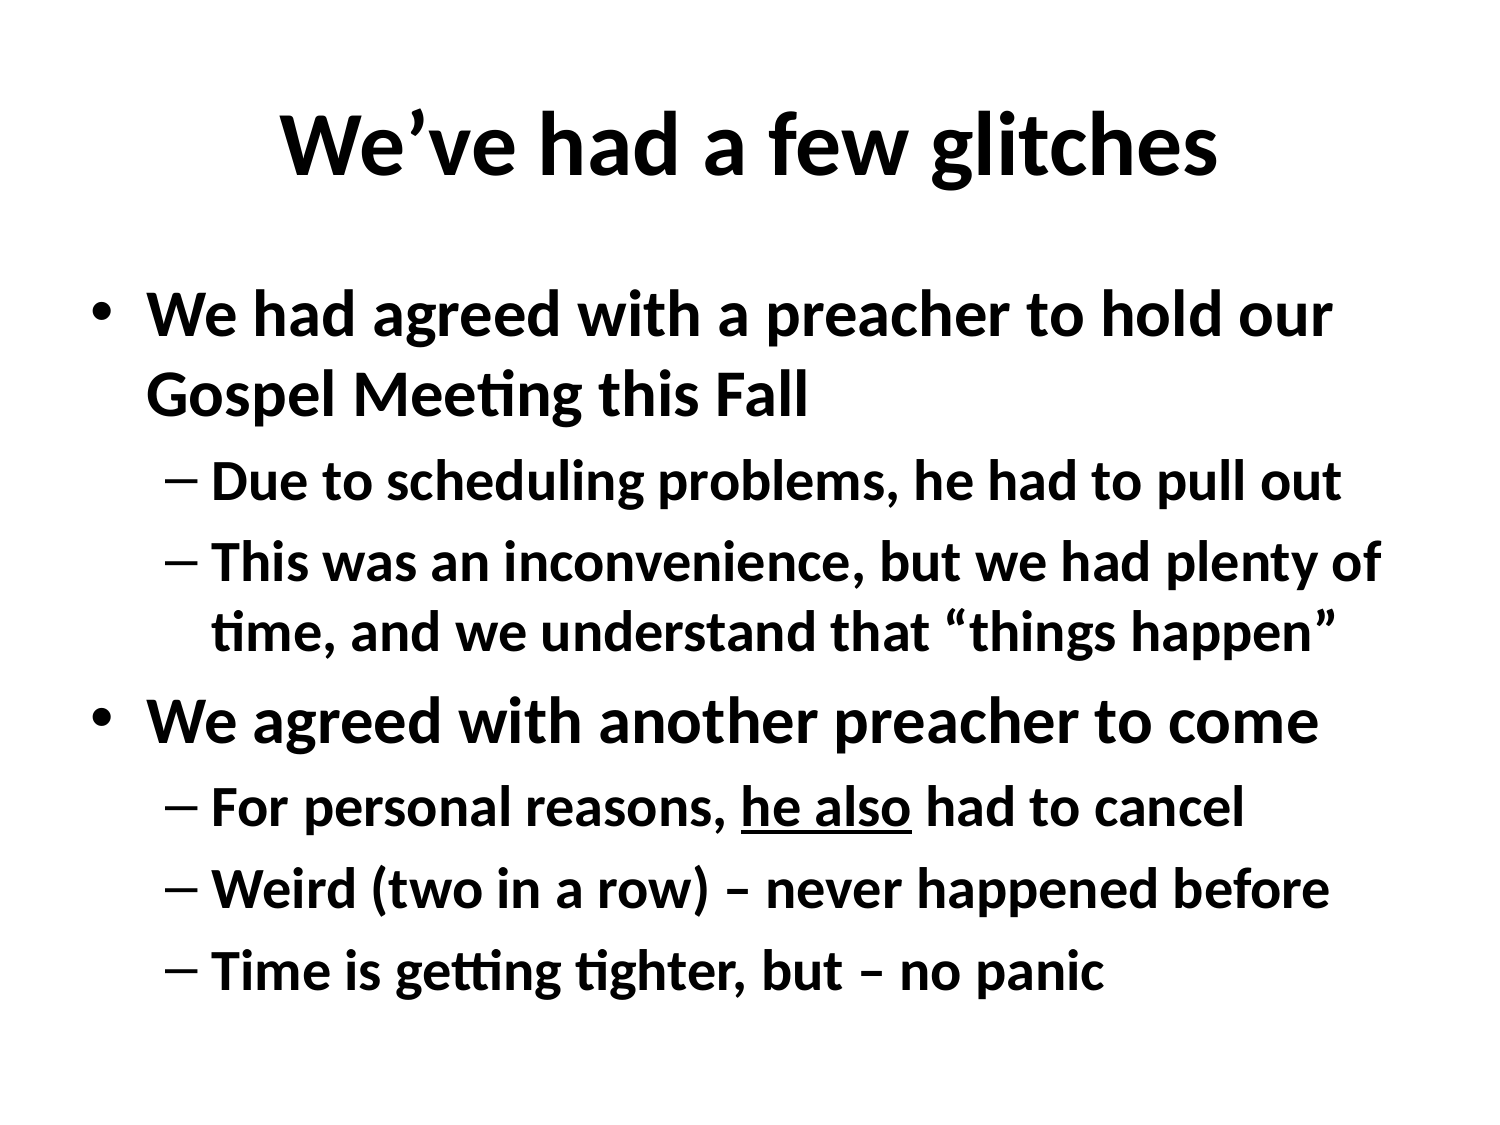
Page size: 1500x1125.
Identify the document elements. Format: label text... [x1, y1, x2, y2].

list We had agreed with a preacher to hold our Gospel Meeting this Fall Due to scheduling problems, he had to pull out This was an inconvenience, but we had plenty of time, and we understand that “things happen” We agreed with another preacher to come For personal reasons, he also had to cancel Weird (two in a row) – never happened before Time is getting tighter, but – no panic [75, 262, 1425, 1125]
title We’ve had a few glitches [75, 45, 1425, 233]
